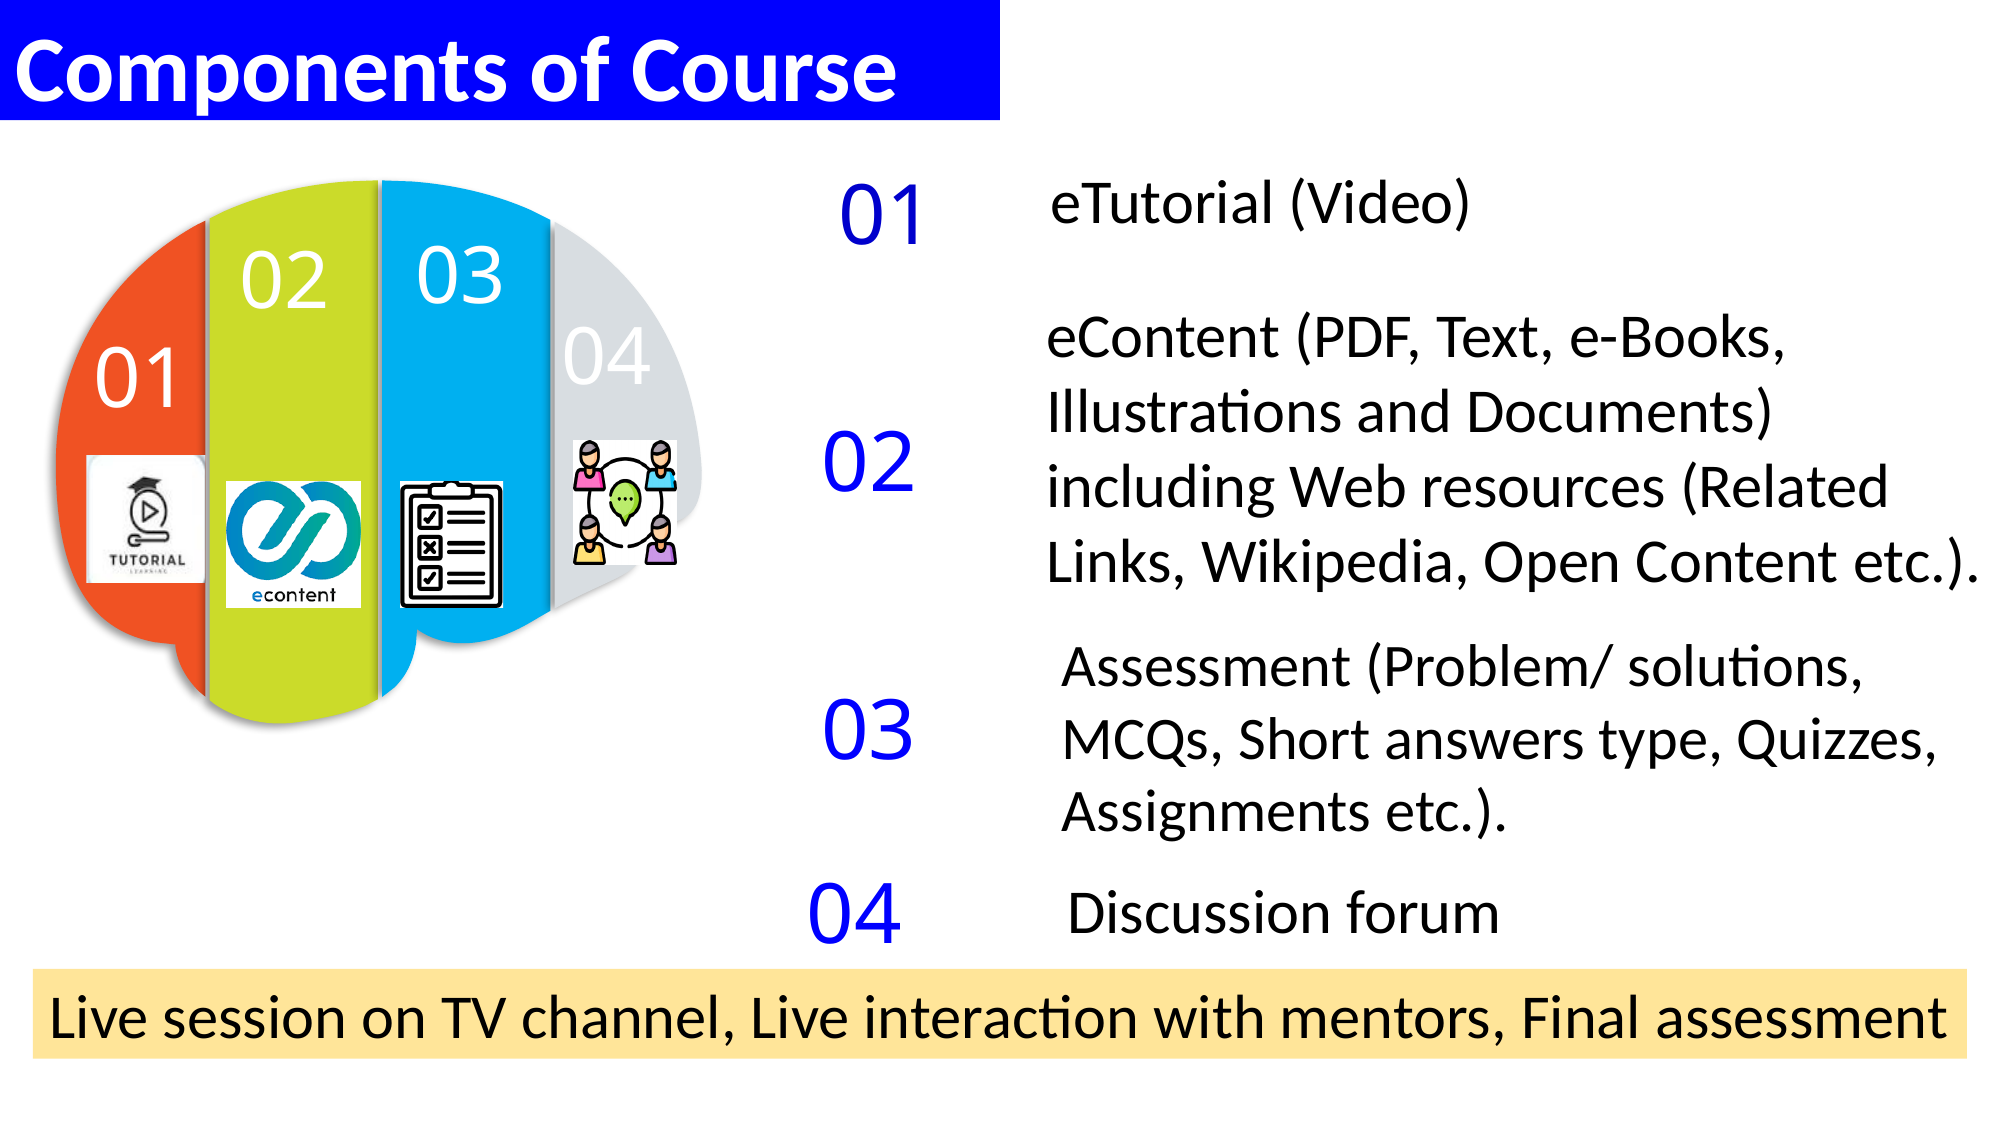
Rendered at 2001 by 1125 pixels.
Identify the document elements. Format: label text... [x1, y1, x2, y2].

picture [85, 455, 206, 583]
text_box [755, 799, 1978, 969]
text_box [542, 221, 702, 609]
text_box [381, 180, 551, 698]
picture [573, 440, 678, 565]
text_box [209, 180, 379, 724]
picture [226, 481, 260, 521]
picture [401, 482, 503, 607]
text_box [787, 152, 1962, 270]
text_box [32, 937, 1968, 1060]
text_box Components of Course [0, 0, 1000, 121]
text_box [765, 287, 2000, 607]
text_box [55, 220, 204, 697]
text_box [769, 618, 1985, 855]
picture [226, 481, 362, 608]
